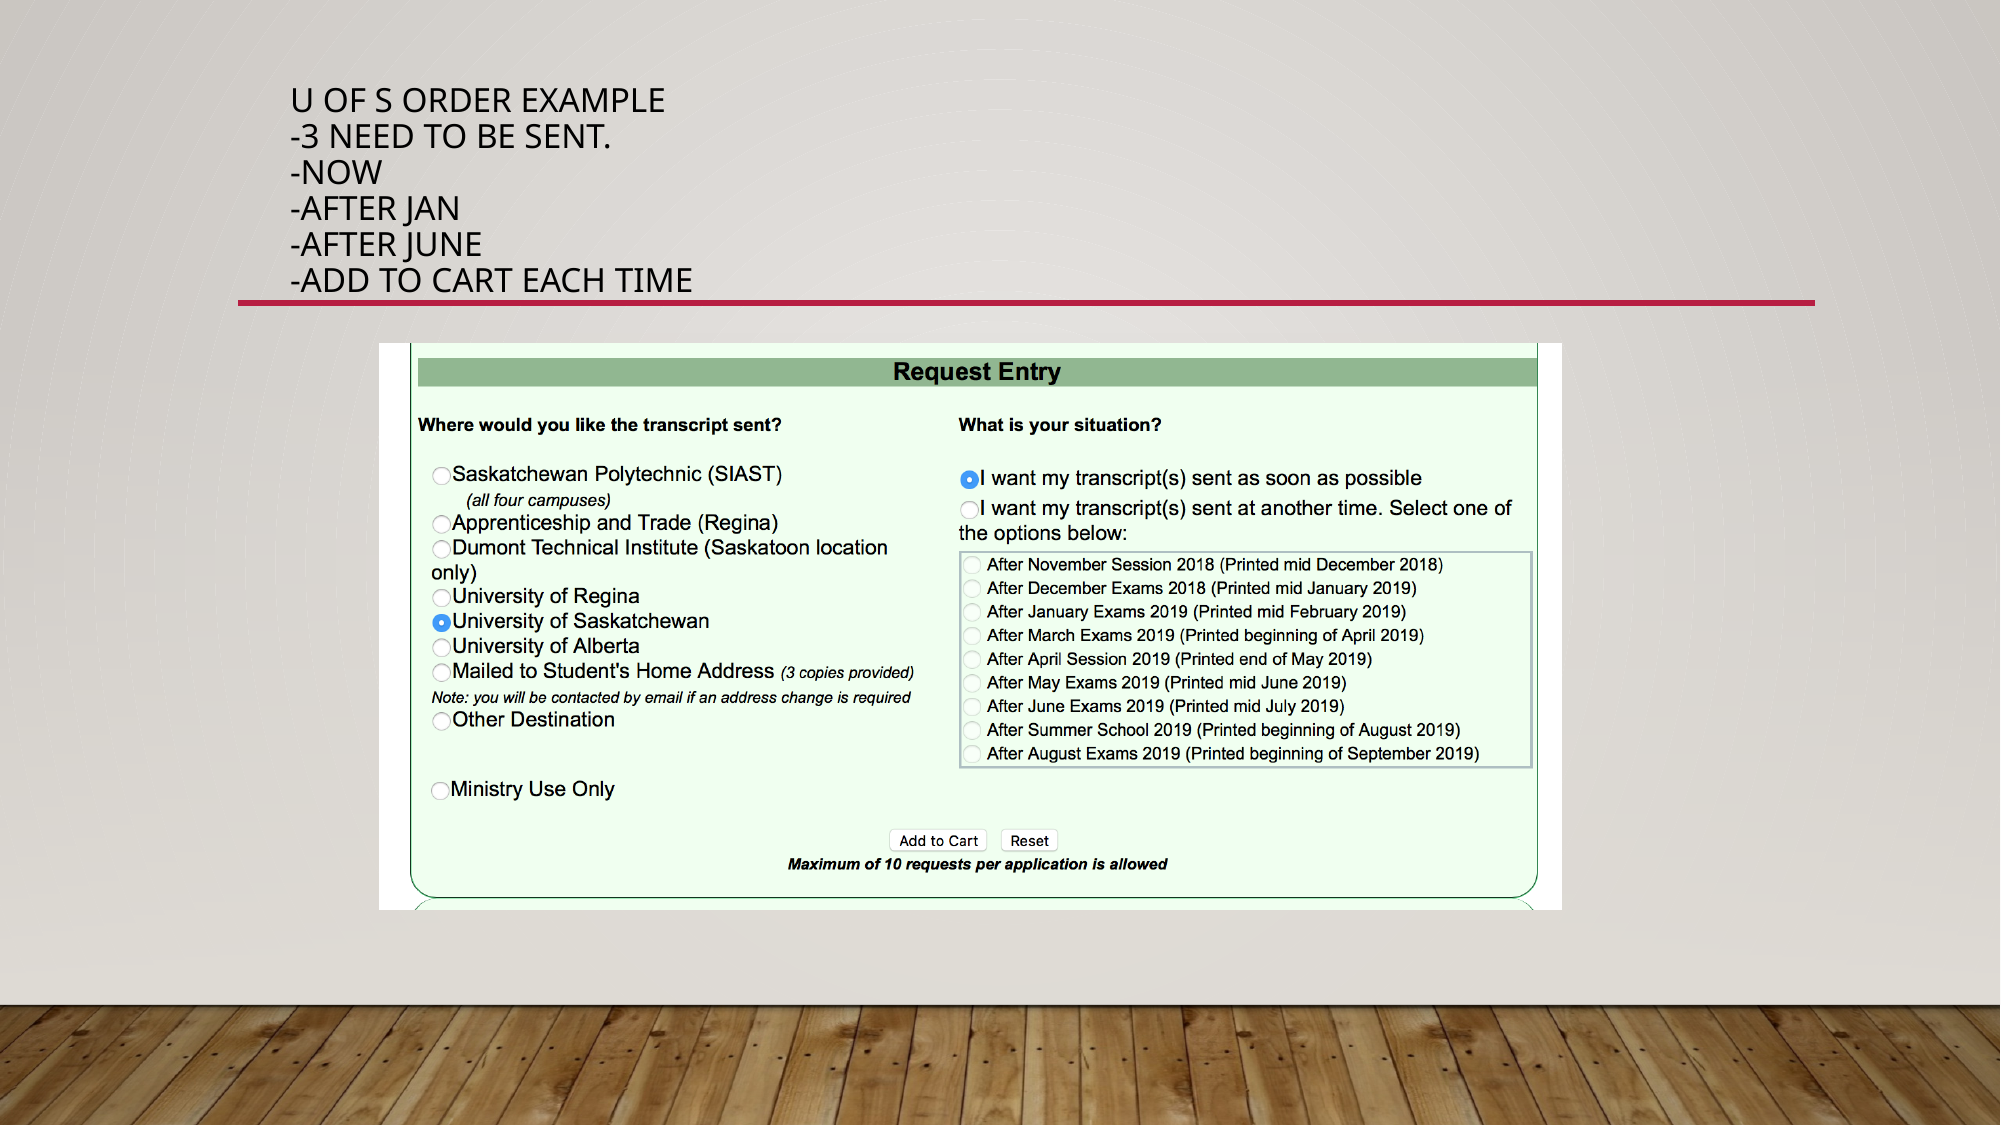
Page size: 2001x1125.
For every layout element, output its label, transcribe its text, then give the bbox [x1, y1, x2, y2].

picture [0, 1005, 2000, 1125]
title U of s order example -3 need to be sent. -now -after jan -after june -add to cart each time [274, 76, 1851, 249]
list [379, 343, 1562, 910]
